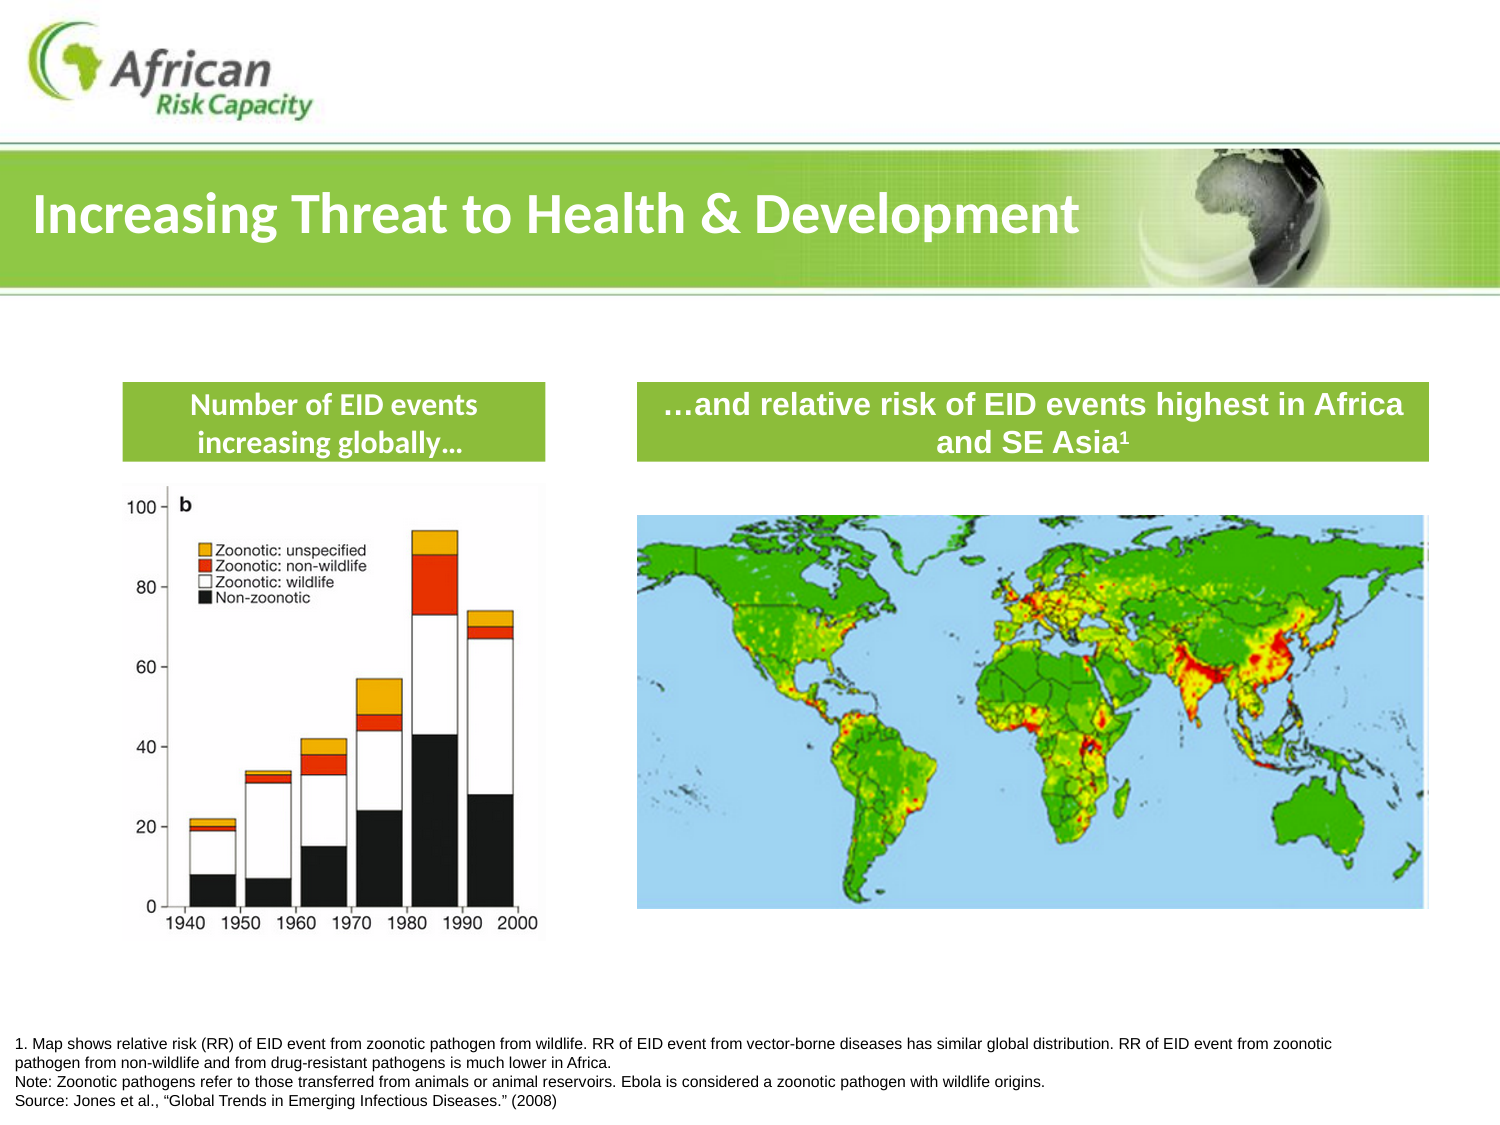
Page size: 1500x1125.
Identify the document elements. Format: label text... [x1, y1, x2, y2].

picture [0, 0, 1500, 1125]
text_box …and relative risk of EID events highest in Africa and SE Asia1 [635, 380, 1431, 464]
text_box Number of EID events increasing globally… [121, 380, 547, 464]
text_box 1. Map shows relative risk (RR) of EID event from zoonotic pathogen from wildlife. RR of EID event from vector-borne diseases has similar global distribution. RR of EID event from zoonotic pathogen from non-wildlife and from drug-resistant pathogens is much lower in Africa. Note: Zoonotic pathogens refer to those transferred from animals or animal reservoirs. Ebola is considered a zoonotic pathogen with wildlife origins. Source: Jones et al., “Global Trends in Emerging Infectious Diseases.” (2008) [0, 1019, 1370, 1124]
title Increasing Threat to Health & Development [17, 168, 1128, 305]
